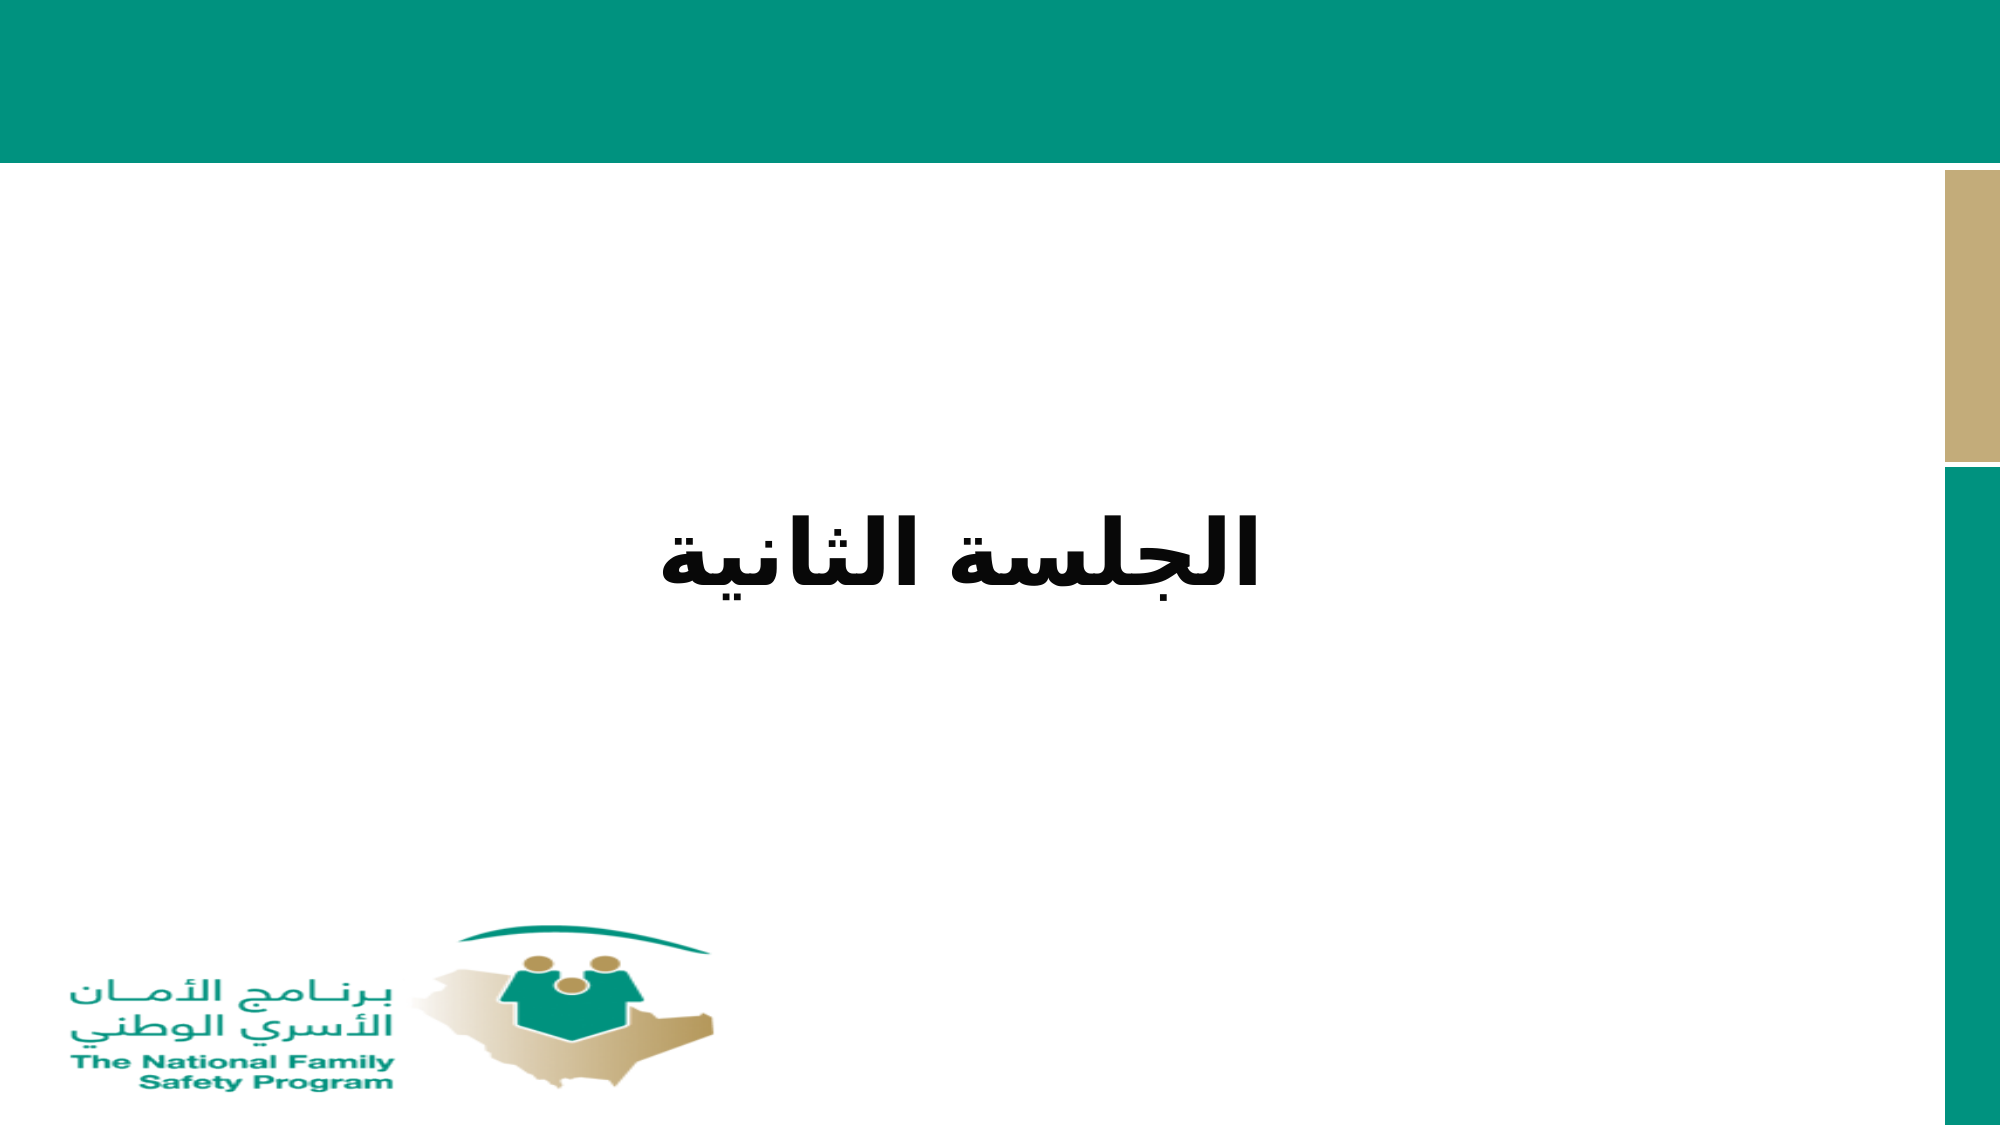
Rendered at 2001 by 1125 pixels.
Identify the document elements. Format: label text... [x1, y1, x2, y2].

picture [66, 924, 717, 1095]
picture [0, 0, 2000, 163]
picture [1945, 467, 2000, 1125]
picture [1945, 170, 2000, 462]
text_box الجلسة الثانية [642, 486, 1280, 612]
